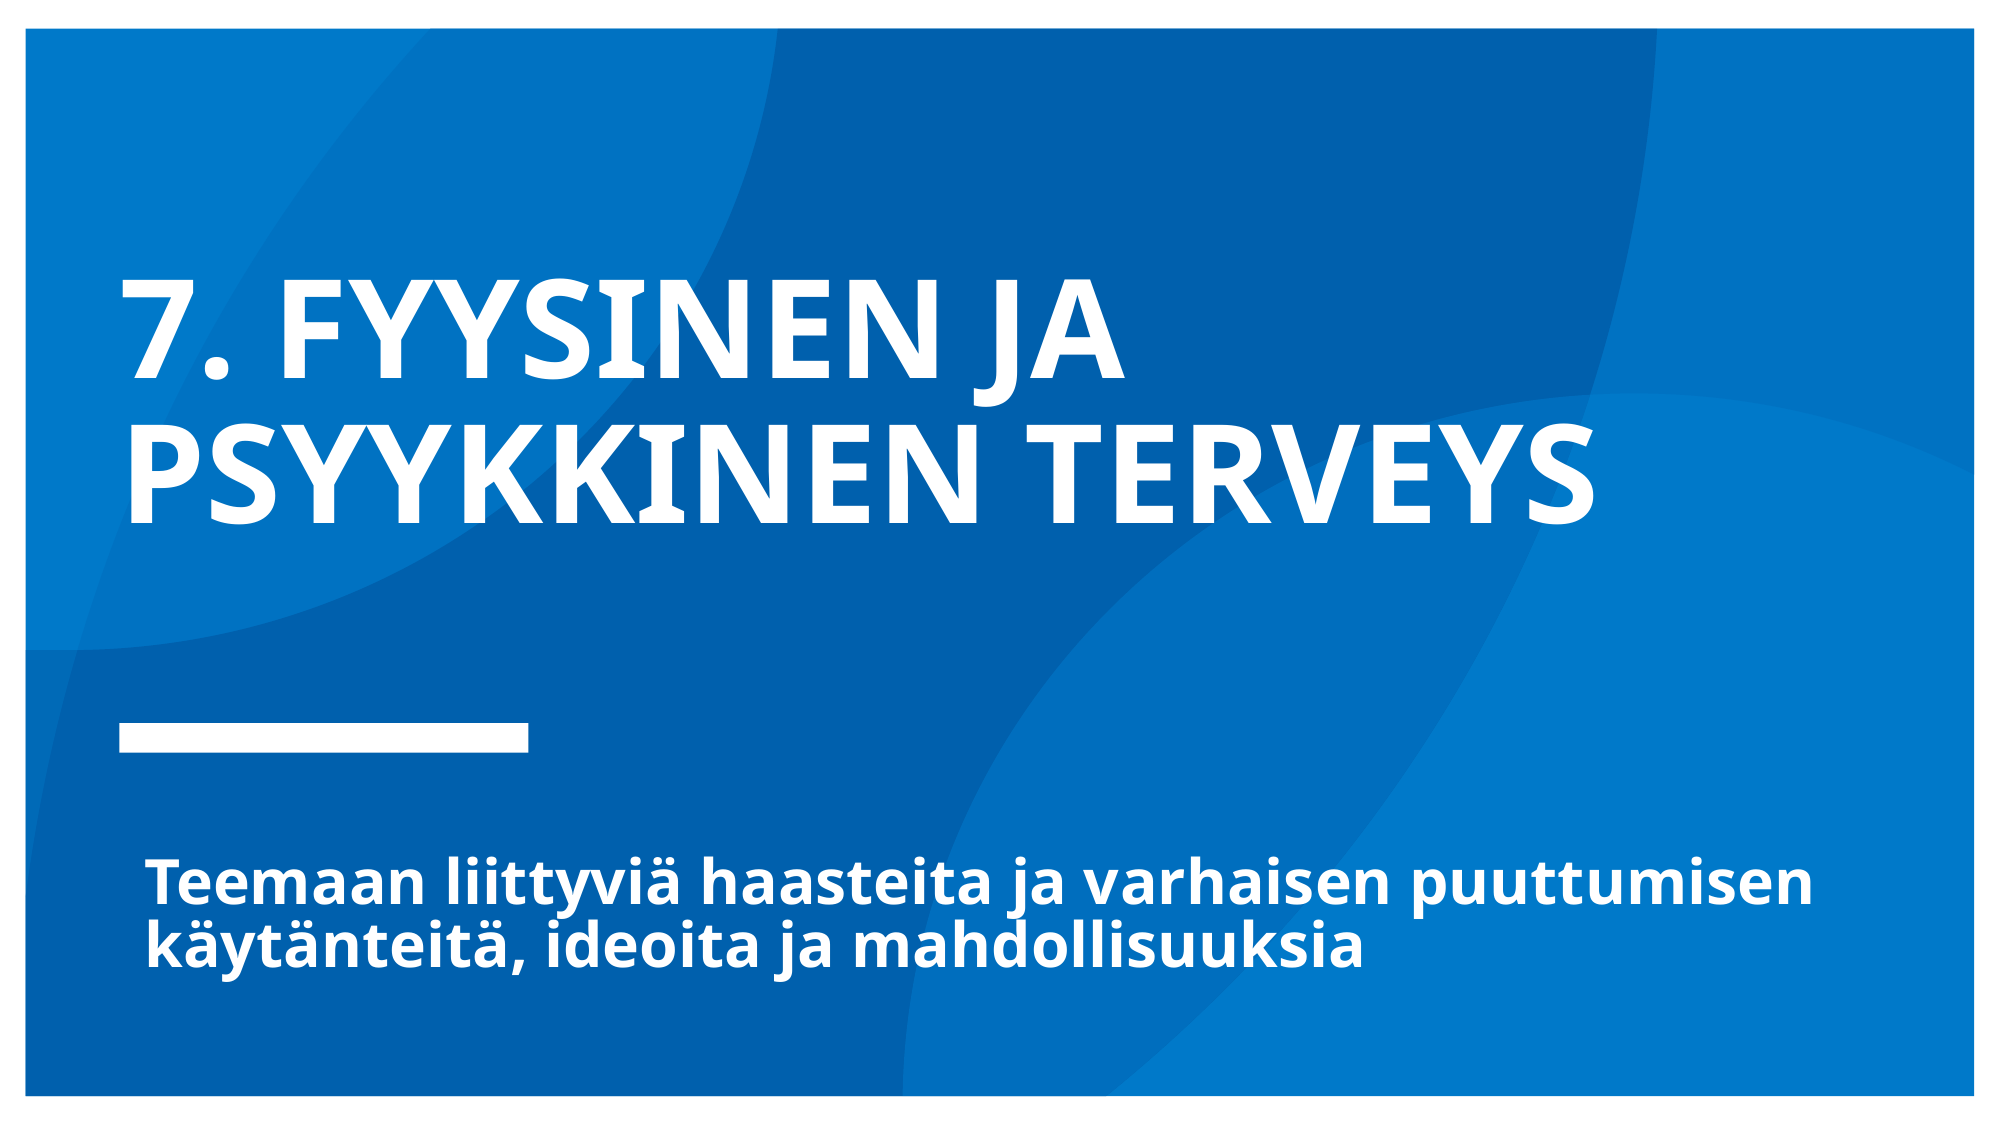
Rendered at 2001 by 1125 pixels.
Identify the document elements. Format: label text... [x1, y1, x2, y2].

title 7. Fyysinen ja psyykkinen terveys [119, 259, 1862, 684]
text_box Teemaan liittyviä haasteita ja varhaisen puuttumisen käytänteitä, ideoita ja mahdollisuuksia [144, 854, 1887, 1024]
